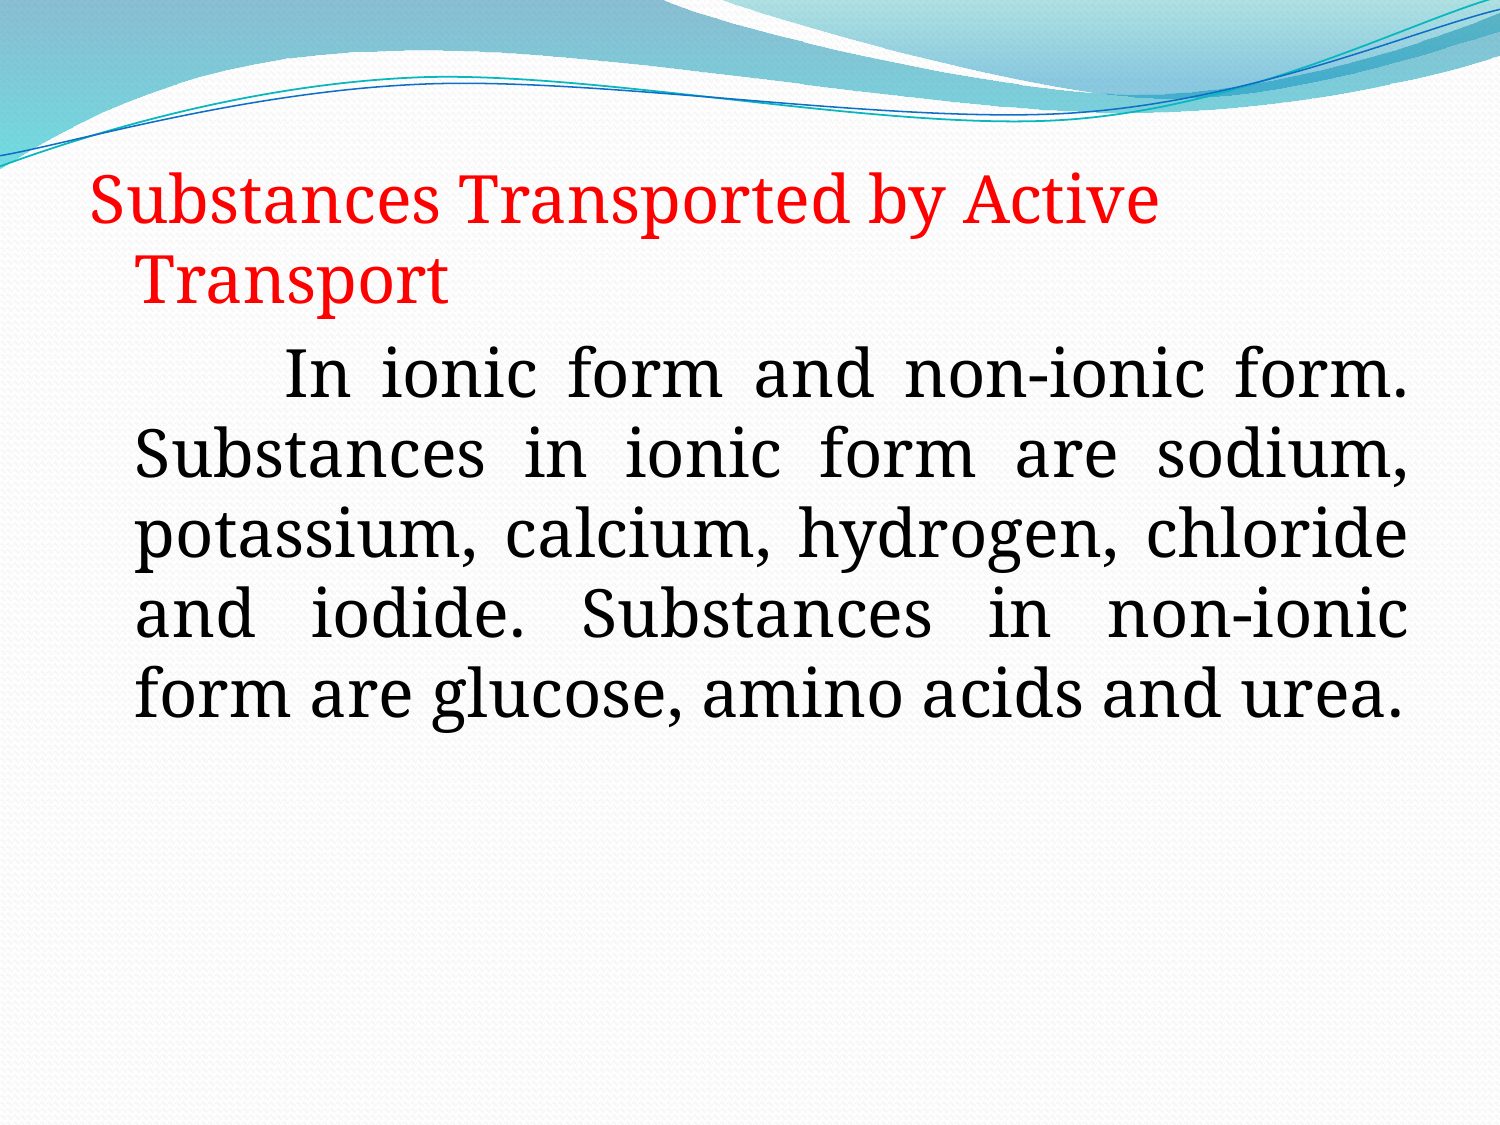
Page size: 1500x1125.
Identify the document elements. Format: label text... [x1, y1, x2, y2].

list Substances Transported by Active Transport In ionic form and non-ionic form. Substances in ionic form are sodium, potassium, calcium, hydrogen, chloride and iodide. Substances in non-ionic form are glucose, amino acids and urea. [75, 149, 1425, 1038]
